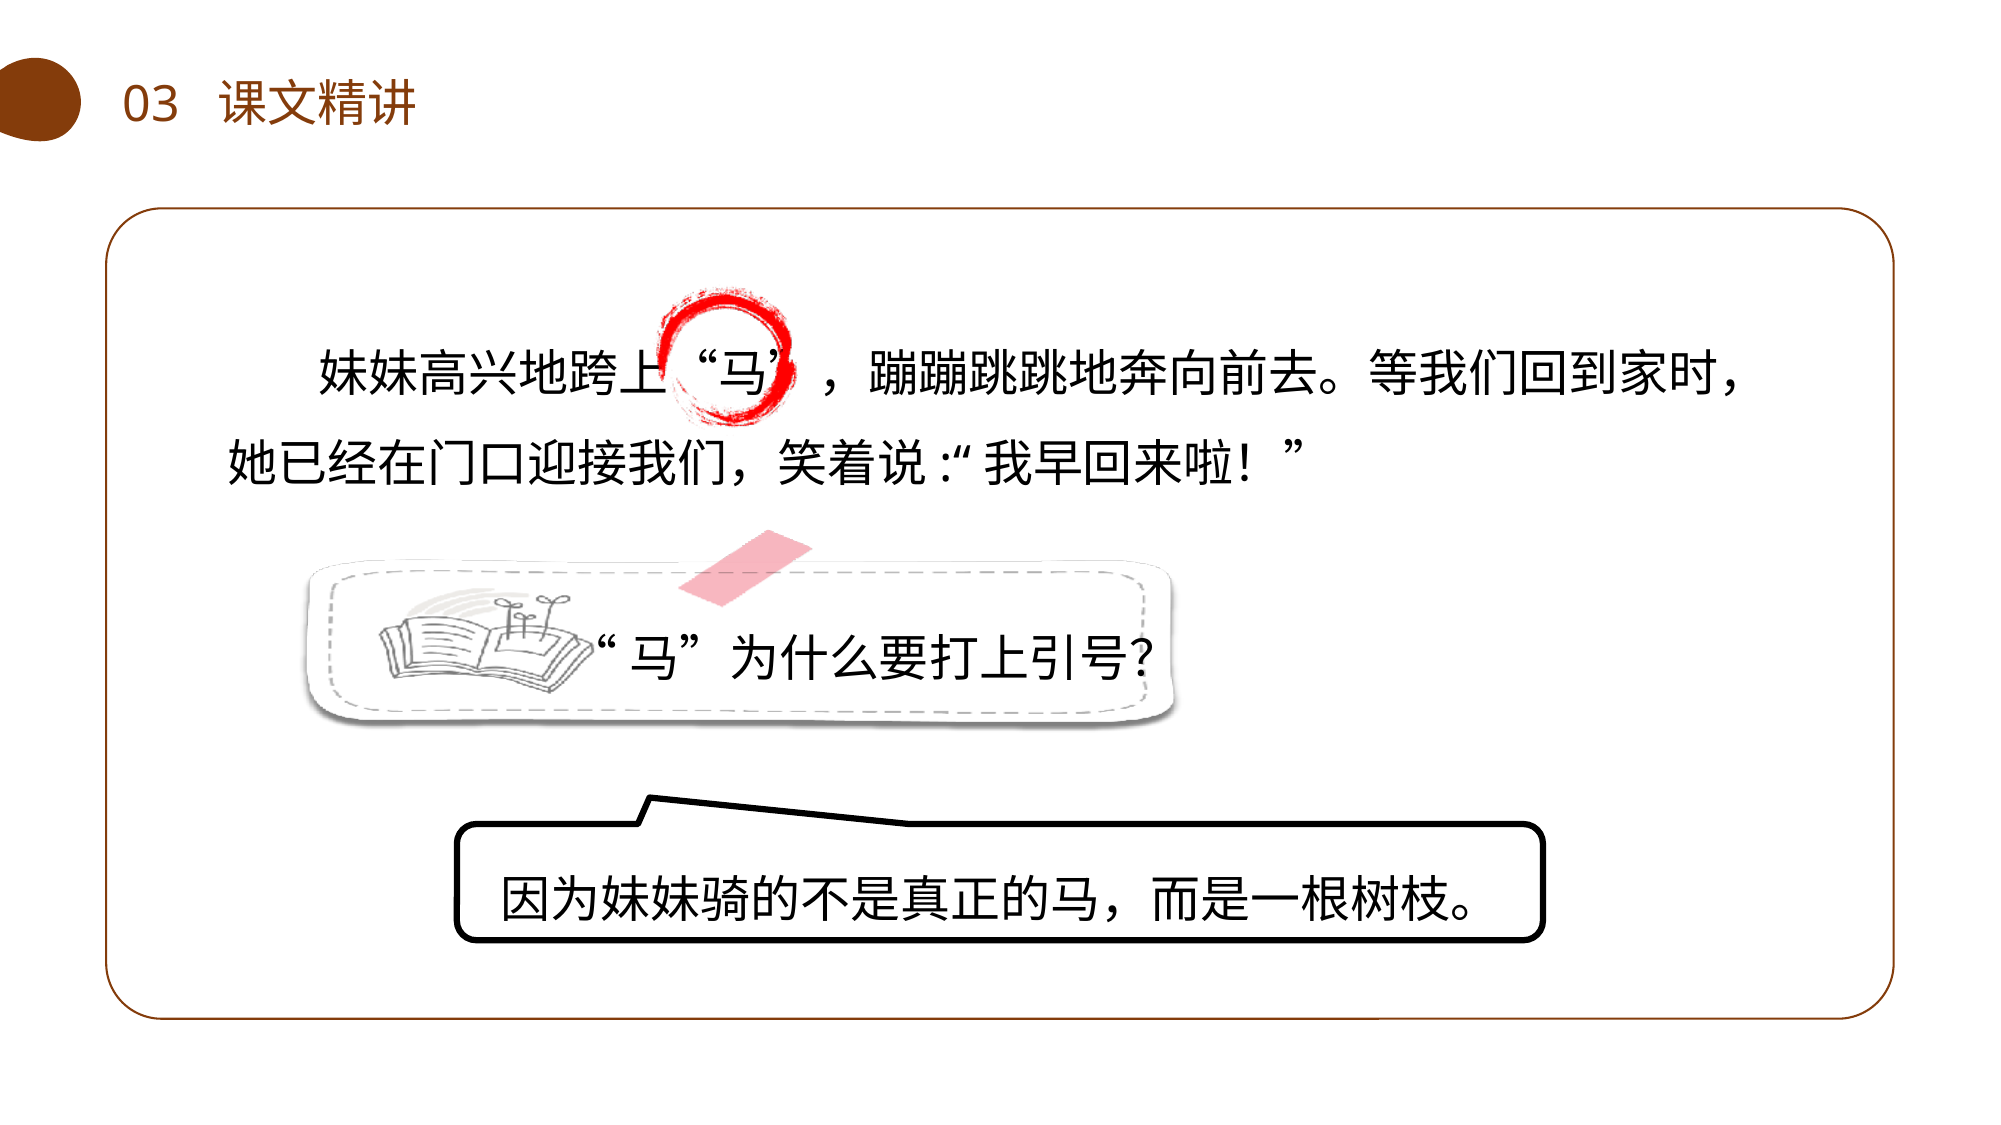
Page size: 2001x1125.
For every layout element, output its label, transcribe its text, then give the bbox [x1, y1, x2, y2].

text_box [298, 525, 1192, 735]
text_box 妹妹高兴地跨上“马”，蹦蹦跳跳地奔向前去。等我们回到家时，她已经在门口迎接我们，笑着说:“我早回来啦！” [212, 304, 1805, 499]
picture [610, 247, 838, 476]
text_box 因为妹妹骑的不是真正的马，而是一根树枝。 [456, 797, 1543, 941]
list 03 课文精讲 [107, 70, 508, 148]
